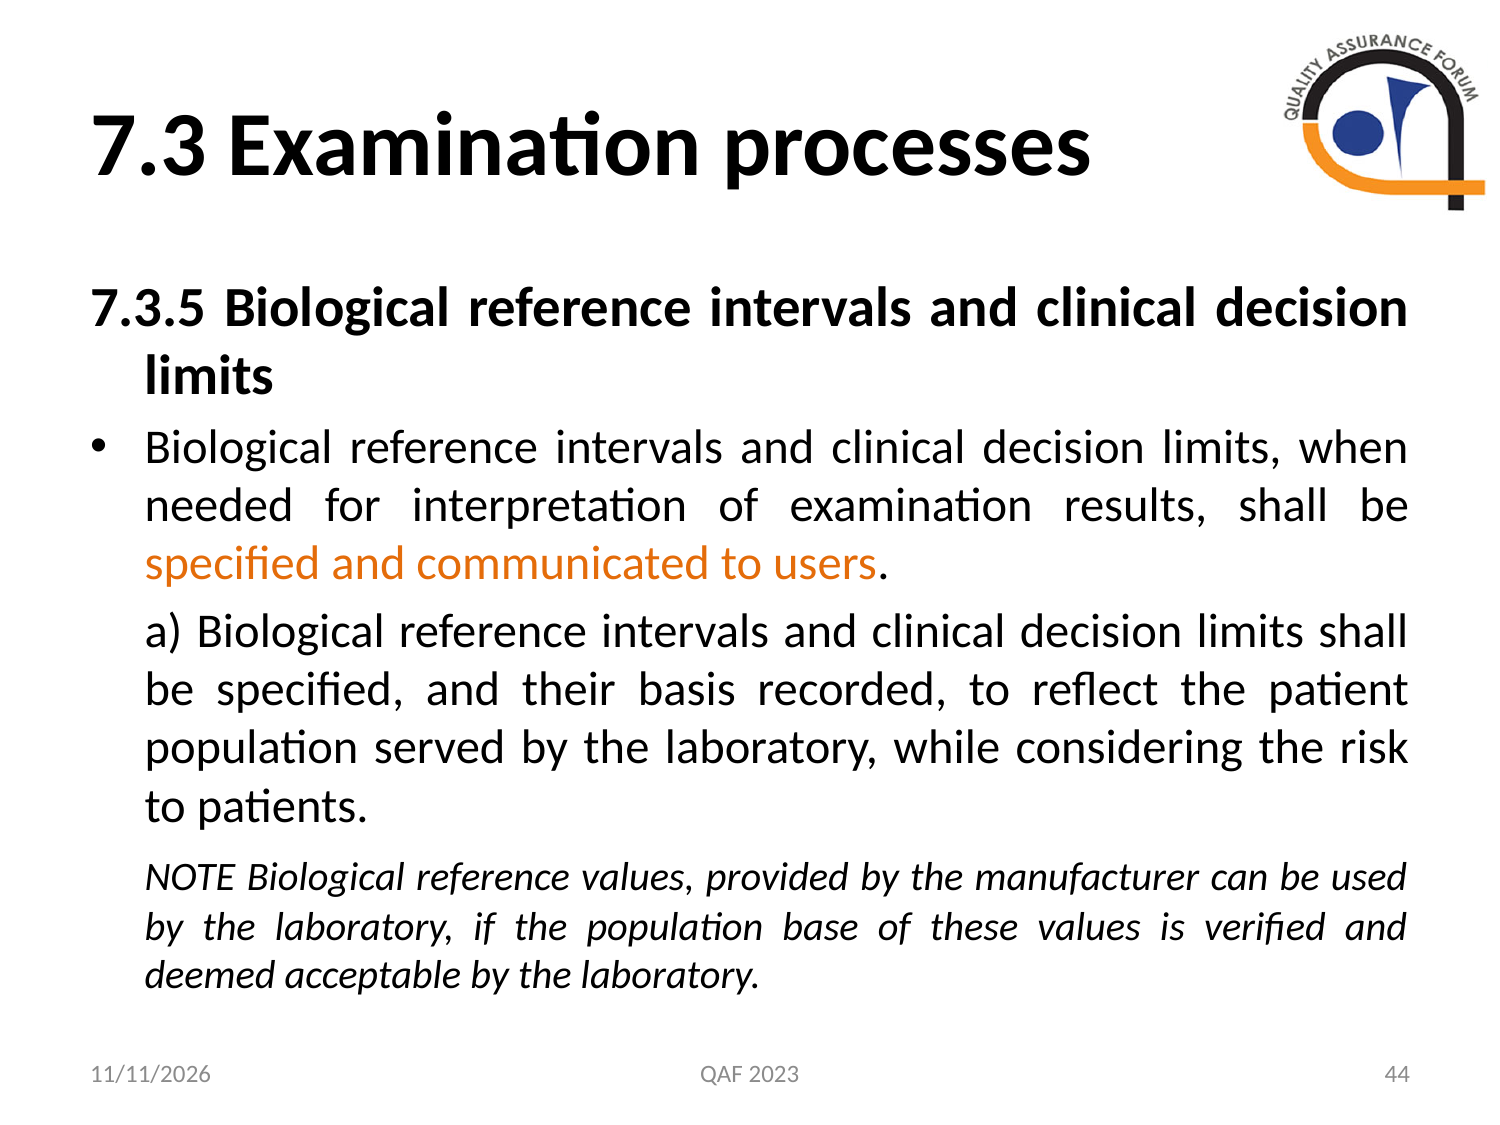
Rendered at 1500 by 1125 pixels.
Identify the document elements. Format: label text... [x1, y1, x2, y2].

picture [1282, 12, 1488, 226]
title 7.3 Examination processes [75, 45, 1282, 233]
footer QAF 2023 [512, 1042, 988, 1103]
list 7.3.5 Biological reference intervals and clinical decision limits Biological reference intervals and clinical decision limits, when needed for interpretation of examination results, shall be specified and communicated to users. a) Biological reference intervals and clinical decision limits shall be specified, and their basis recorded, to reflect the patient population served by the laboratory, while considering the risk to patients. NOTE Biological reference values, provided by the manufacturer can be used by the laboratory, if the population base of these values is verified and deemed acceptable by the laboratory. [75, 262, 1425, 1005]
slide_number 44 [1074, 1042, 1425, 1103]
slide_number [75, 1042, 425, 1103]
